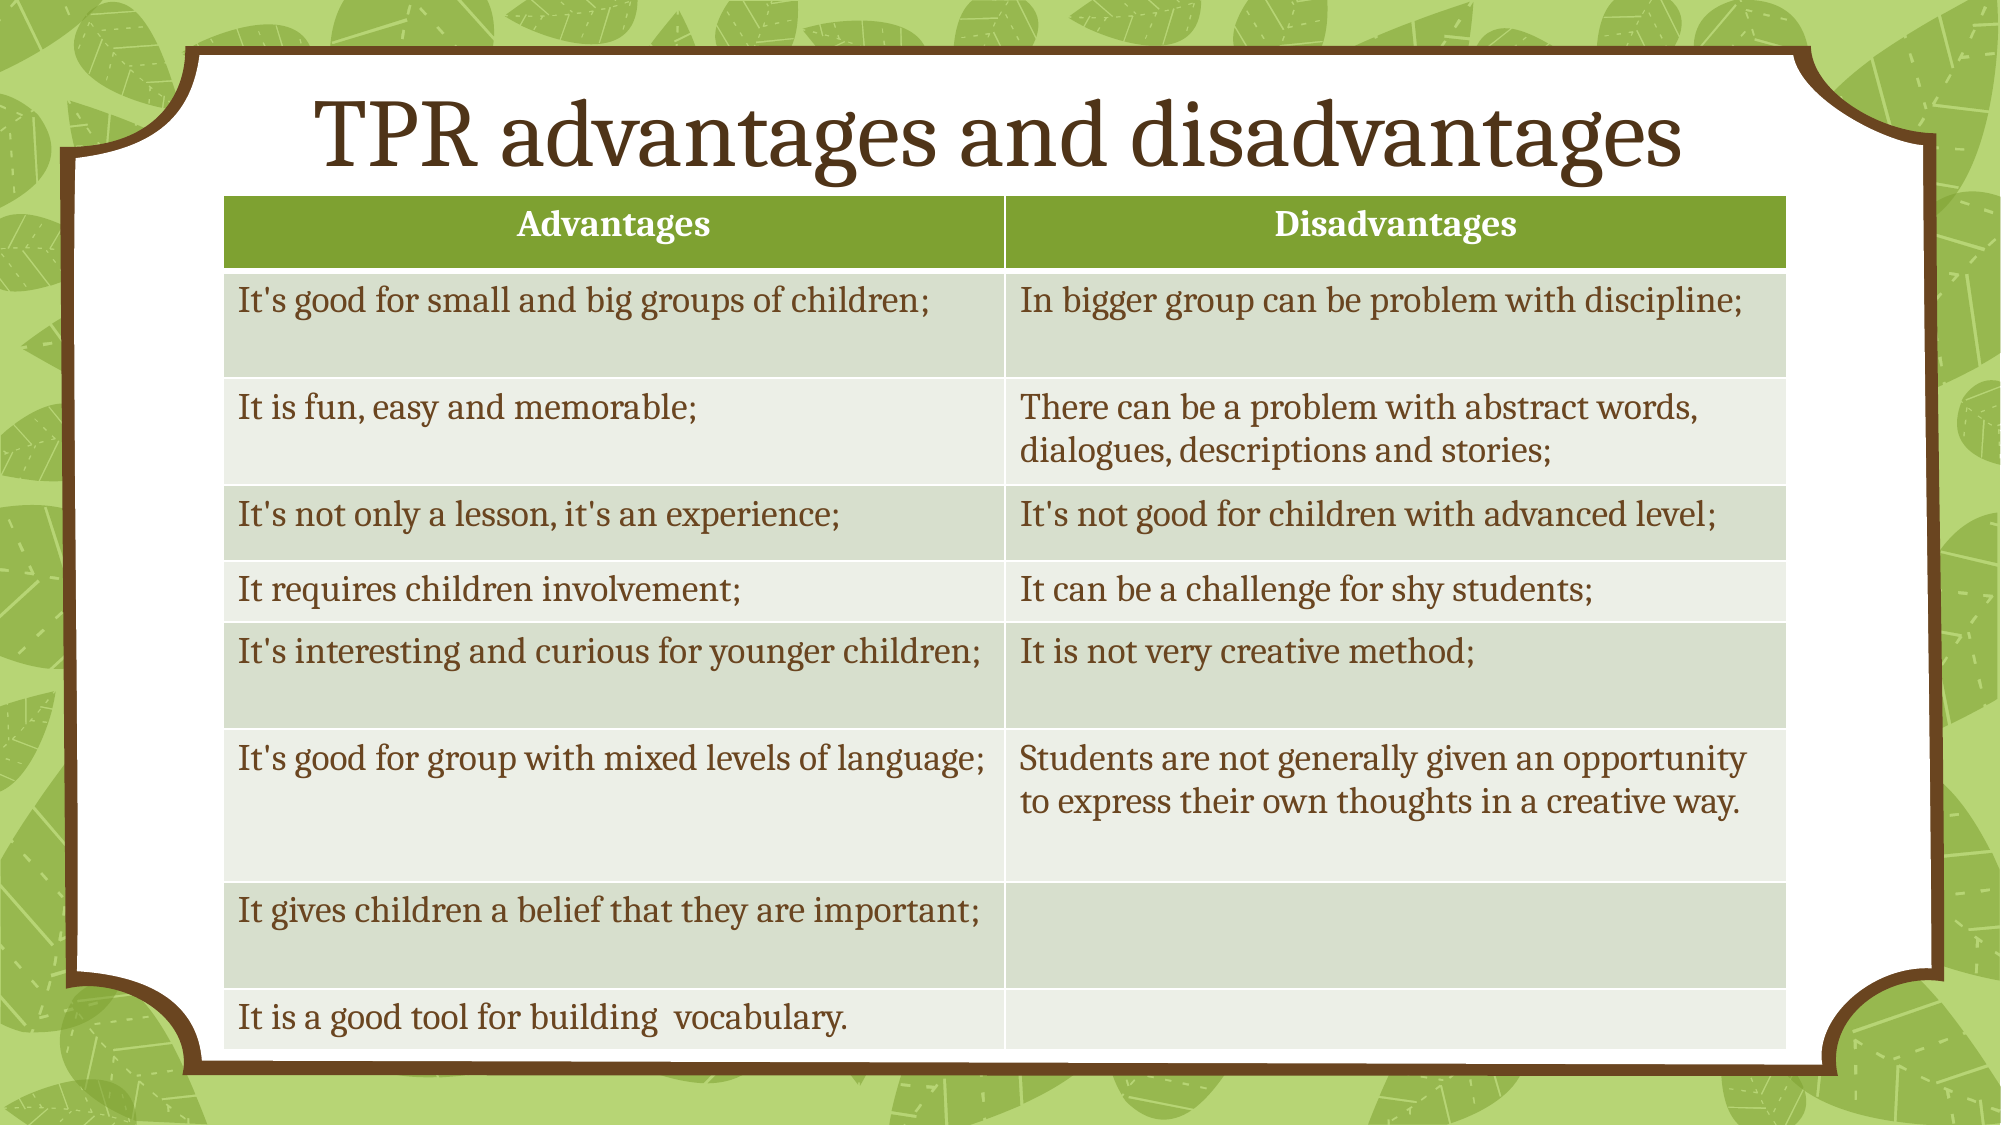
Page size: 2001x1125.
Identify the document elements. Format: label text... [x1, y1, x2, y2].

table_cell It's interesting and curious for younger children; [224, 623, 1004, 728]
table_cell Students are not generally given an opportunity to express their own thoughts in a creative way. [1006, 730, 1786, 881]
table_cell It requires children involvement; [224, 562, 1004, 621]
table_header Advantages [224, 196, 1004, 268]
table_cell [1006, 990, 1786, 1049]
table_cell In bigger group can be problem with discipline; [1006, 274, 1786, 377]
table_cell It is fun, easy and memorable; [224, 379, 1004, 484]
table_cell It is a good tool for building vocabulary. [224, 990, 1004, 1049]
table_cell It can be a challenge for shy students; [1006, 562, 1786, 621]
table_cell It is not very creative method; [1006, 623, 1786, 728]
table_cell [1006, 883, 1786, 988]
table_cell It's good for small and big groups of children; [224, 274, 1004, 377]
table_cell It's good for group with mixed levels of language; [224, 730, 1004, 881]
table_cell It's not only a lesson, it's an experience; [224, 486, 1004, 560]
table_cell It gives children a belief that they are important; [224, 883, 1004, 988]
table_cell There can be a problem with abstract words, dialogues, descriptions and stories; [1006, 379, 1786, 484]
table_cell It's not good for children with advanced level; [1006, 486, 1786, 560]
title TPR advantages and disadvantages [212, 74, 1788, 196]
table_header Disadvantages [1006, 196, 1786, 268]
